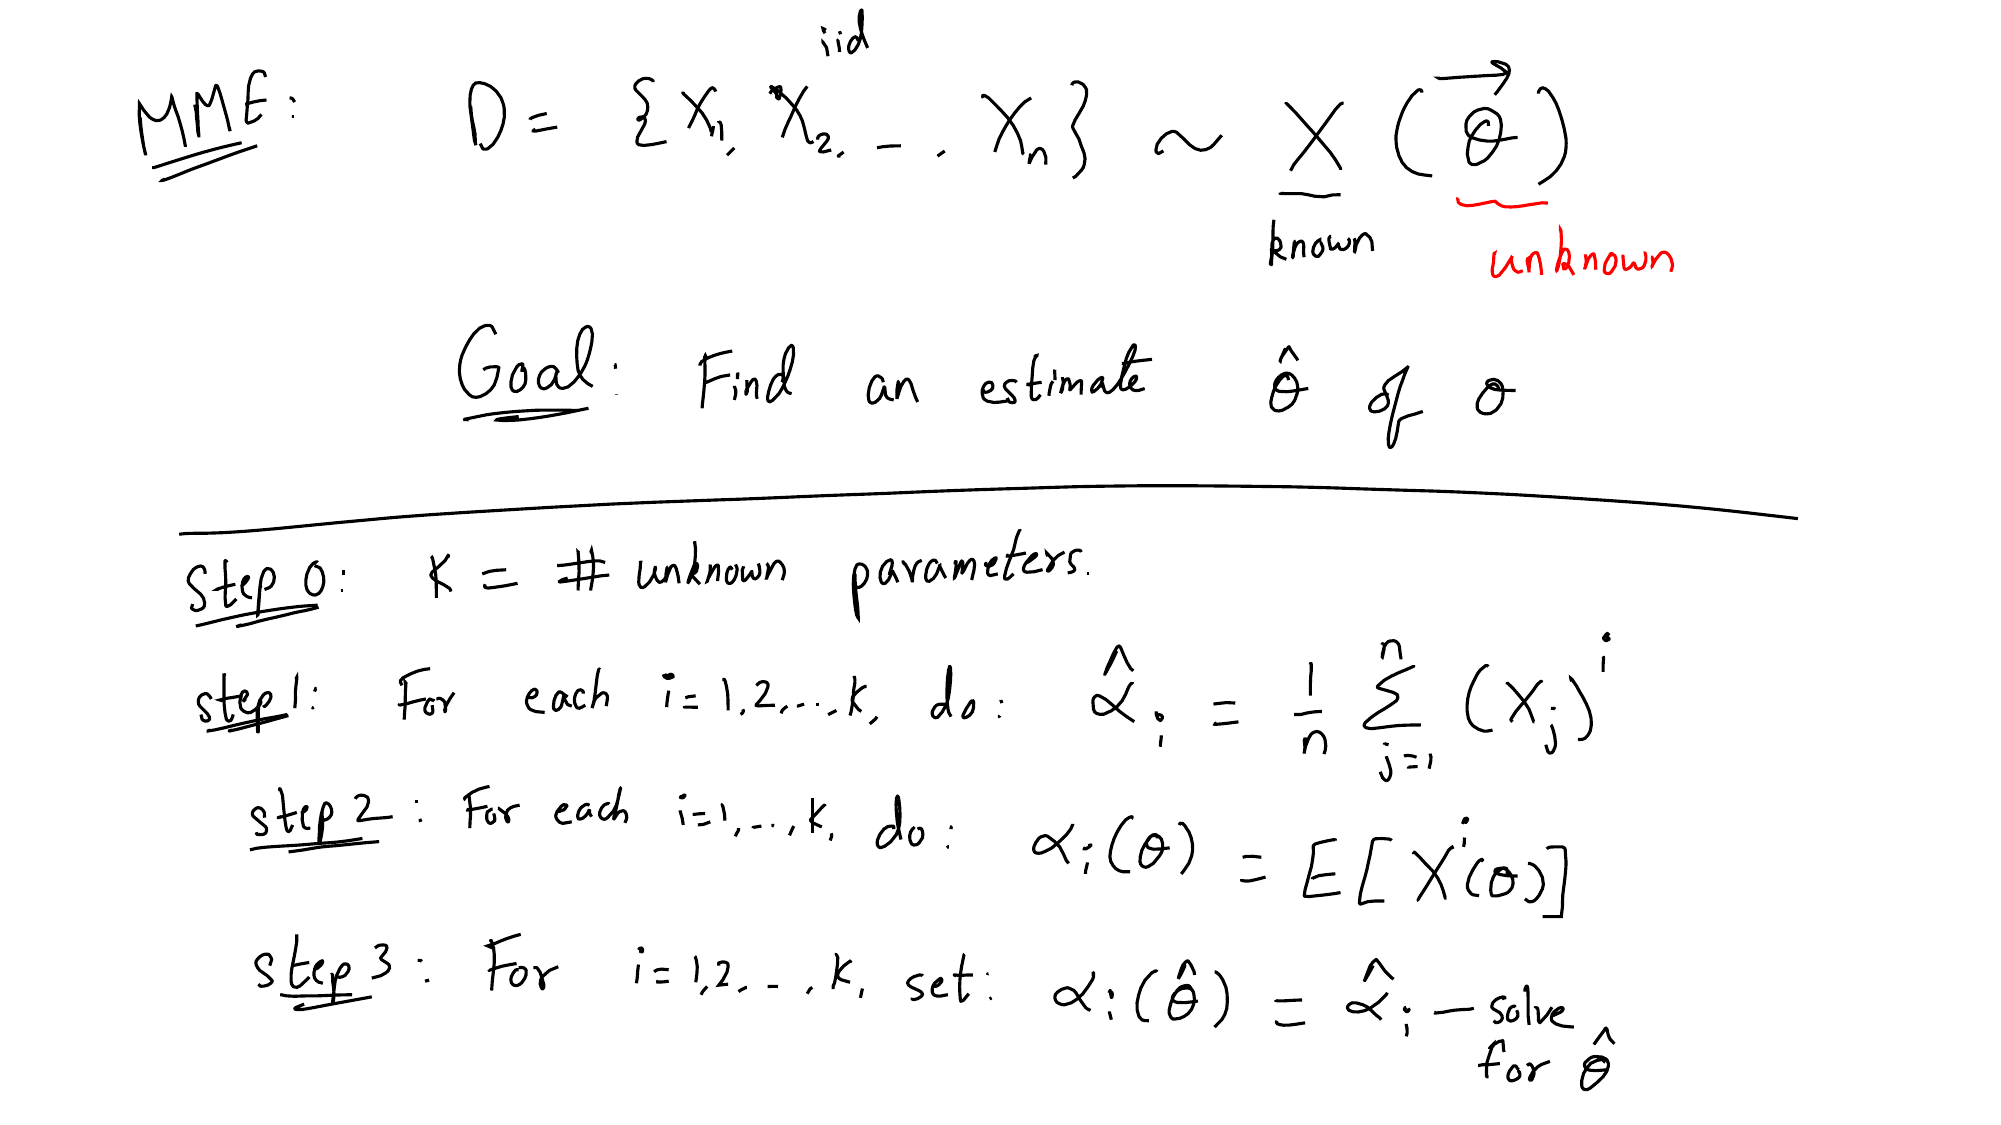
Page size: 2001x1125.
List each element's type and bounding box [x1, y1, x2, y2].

text_box [1457, 198, 1673, 277]
text_box [1270, 87, 1567, 265]
text_box [487, 934, 559, 991]
text_box [555, 788, 627, 824]
text_box [699, 345, 794, 409]
text_box [822, 10, 868, 57]
text_box [526, 669, 608, 713]
text_box [1054, 960, 1228, 1028]
text_box [1213, 702, 1239, 725]
text_box [469, 82, 558, 150]
text_box [1434, 986, 1615, 1090]
text_box [459, 325, 617, 421]
text_box [399, 668, 455, 720]
text_box [198, 673, 317, 732]
text_box [1294, 663, 1326, 755]
text_box [1347, 959, 1409, 1037]
text_box [853, 530, 1090, 619]
text_box [430, 555, 518, 598]
text_box [636, 948, 863, 998]
text_box [179, 485, 1798, 535]
text_box [1241, 818, 1567, 917]
text_box [188, 560, 344, 627]
text_box [663, 674, 878, 724]
text_box [907, 954, 992, 1002]
text_box [932, 666, 1003, 718]
text_box [868, 375, 918, 404]
text_box [255, 934, 430, 1010]
text_box [877, 796, 953, 848]
text_box [1436, 61, 1510, 87]
text_box [1476, 378, 1516, 415]
text_box [982, 344, 1153, 403]
text_box [1369, 366, 1423, 448]
text_box [680, 795, 832, 841]
text_box [1275, 999, 1306, 1026]
text_box [249, 788, 422, 853]
text_box [1155, 130, 1223, 155]
text_box [557, 541, 785, 591]
text_box [634, 78, 902, 157]
text_box [464, 786, 520, 829]
text_box [1270, 346, 1309, 412]
text_box [1092, 646, 1163, 747]
text_box [1364, 633, 1610, 781]
text_box [937, 81, 1087, 179]
text_box [139, 70, 295, 181]
text_box [1033, 816, 1193, 874]
